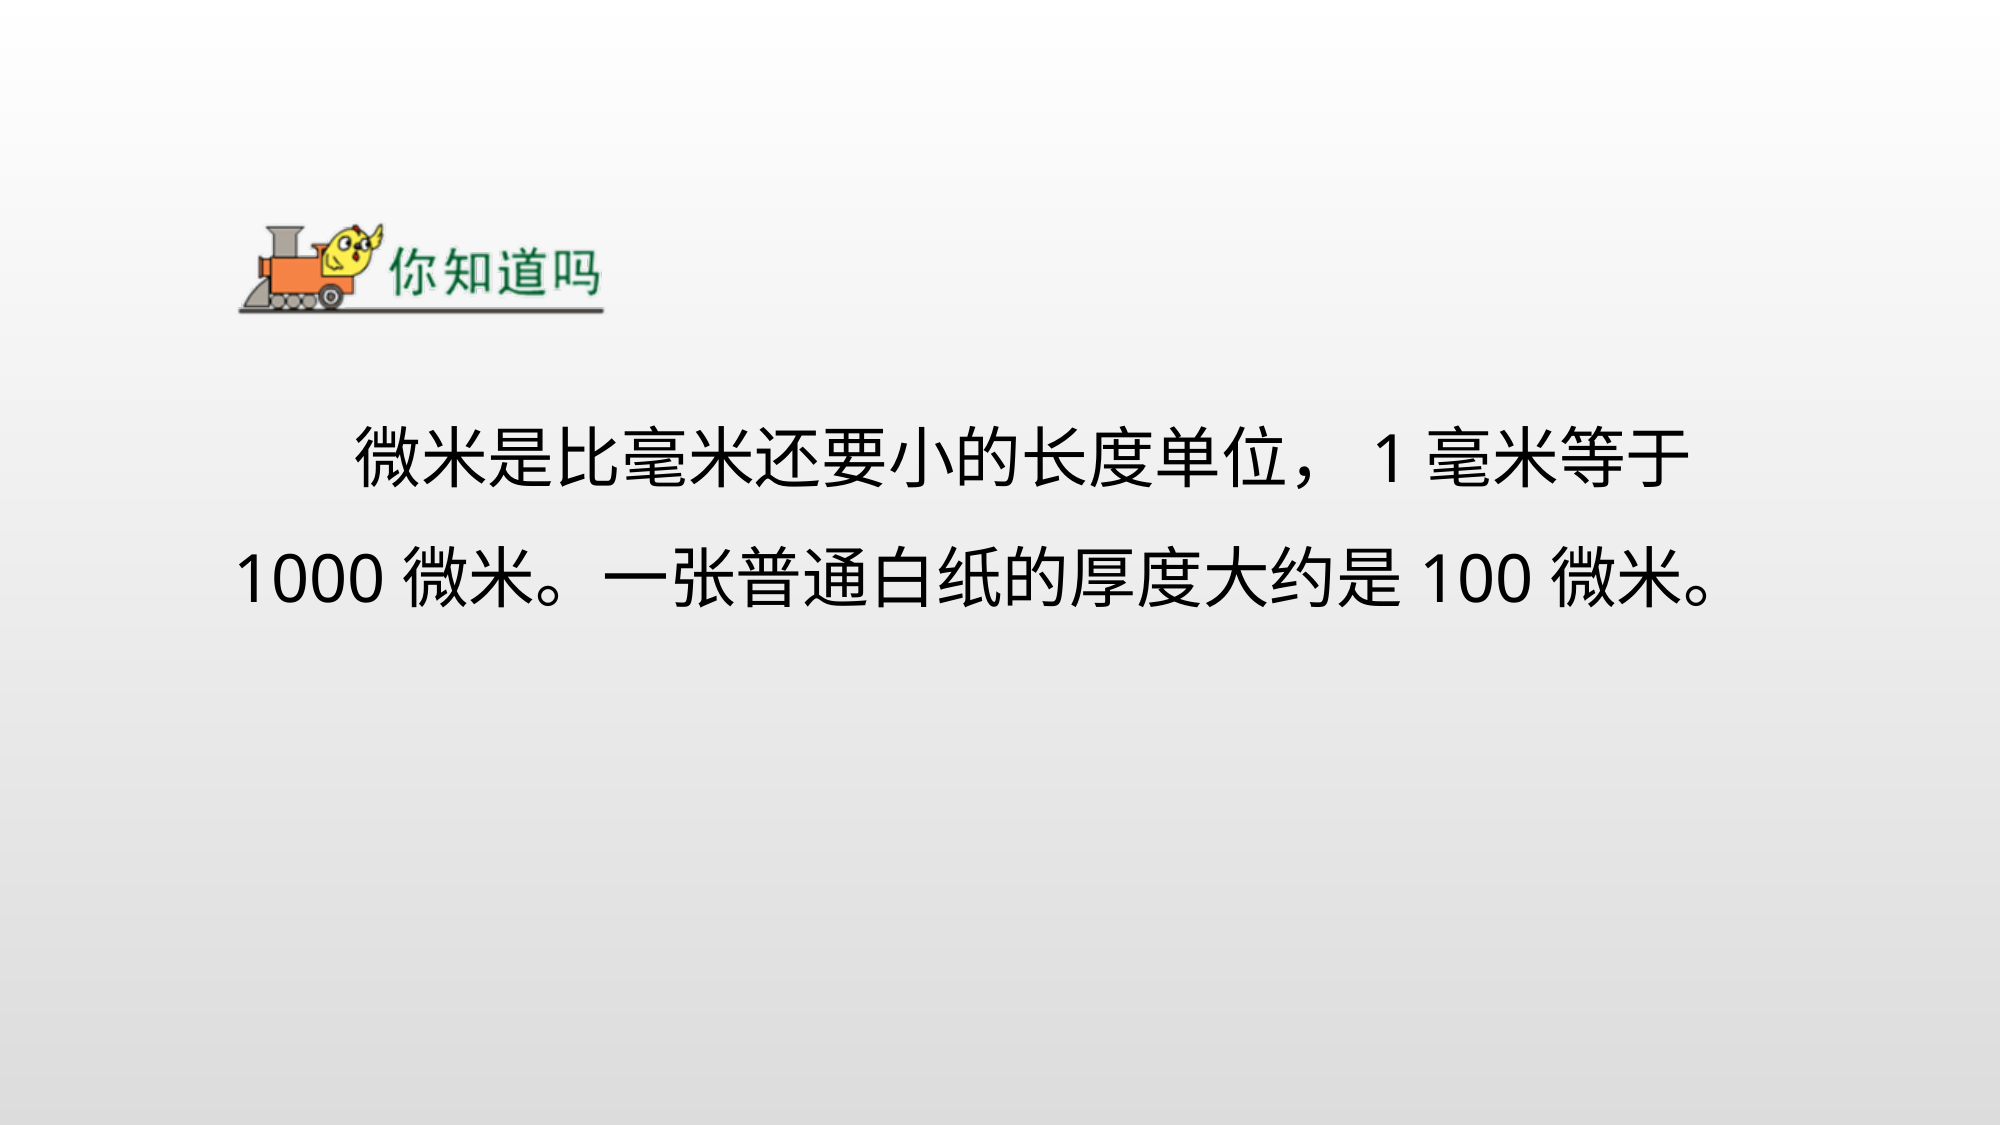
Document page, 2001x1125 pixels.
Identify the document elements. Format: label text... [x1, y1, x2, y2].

picture [234, 218, 616, 317]
text_box 微米是比毫米还要小的长度单位，1毫米等于1000微米。一张普通白纸的厚度大约是100微米。 [218, 385, 1826, 607]
